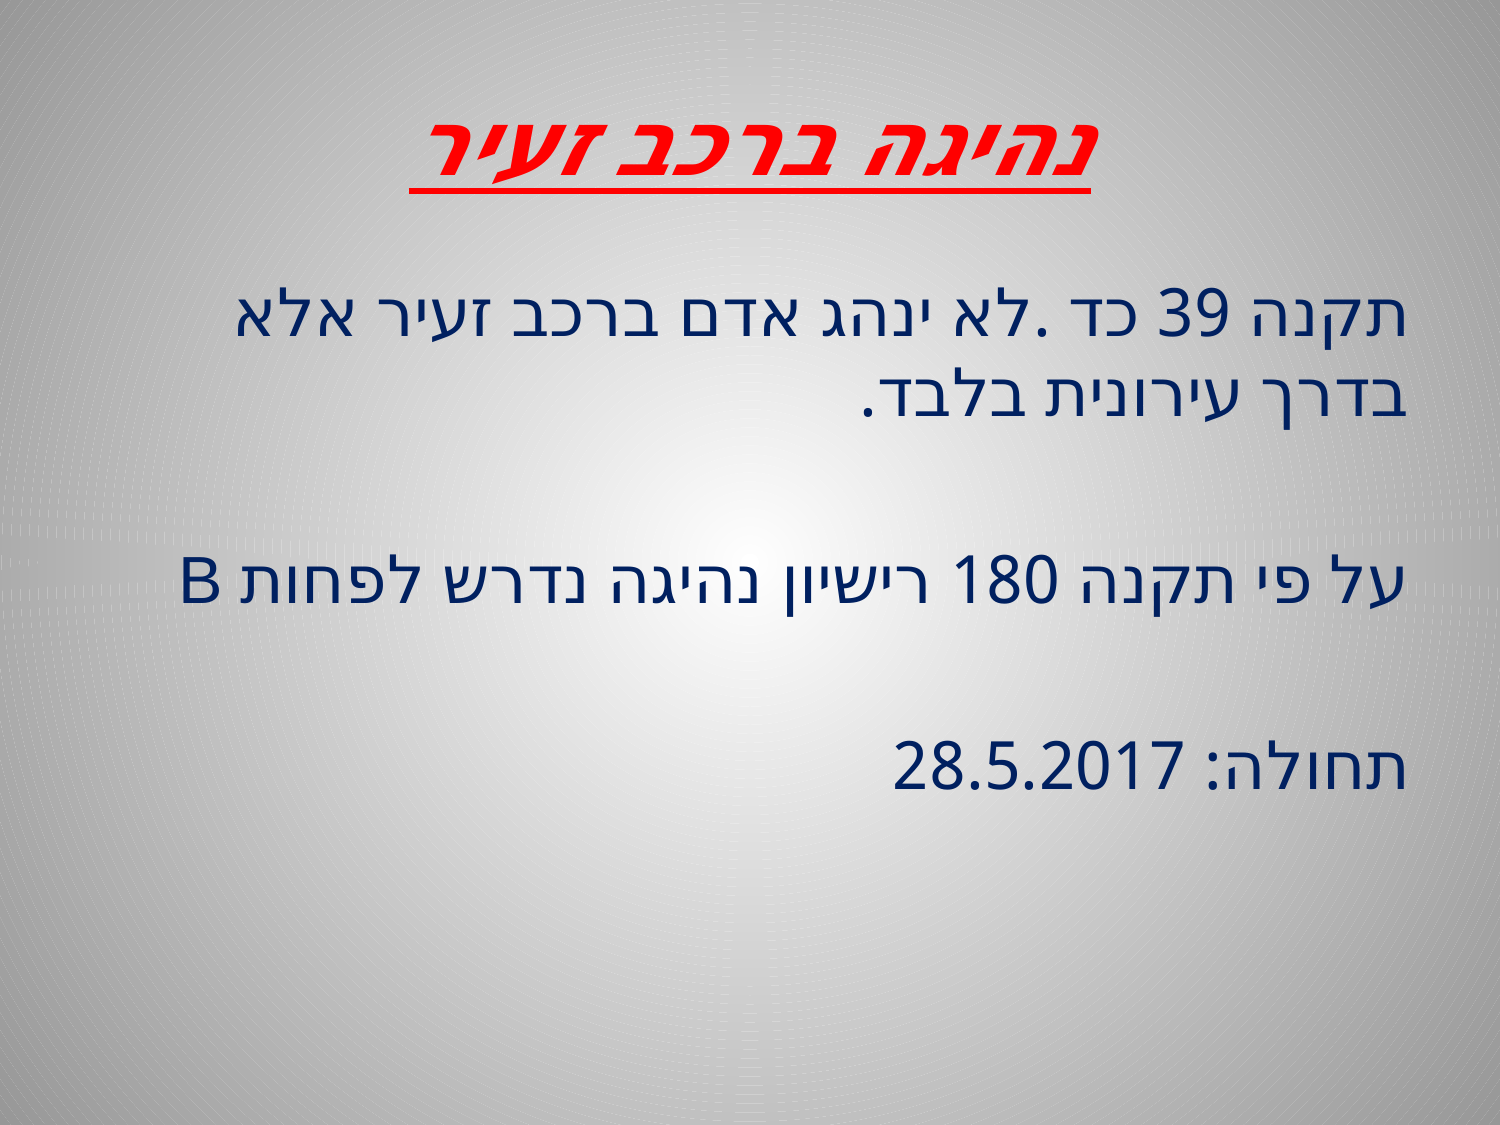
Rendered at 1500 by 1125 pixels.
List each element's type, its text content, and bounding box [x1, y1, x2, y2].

list תקנה 39 כד .לא ינהג אדם ברכב זעיר אלא בדרך עירונית בלבד. על פי תקנה 180 רישיון נהיגה נדרש לפחות B תחולה: 28.5.2017 [75, 262, 1425, 1005]
title נהיגה ברכב זעיר [75, 45, 1425, 233]
